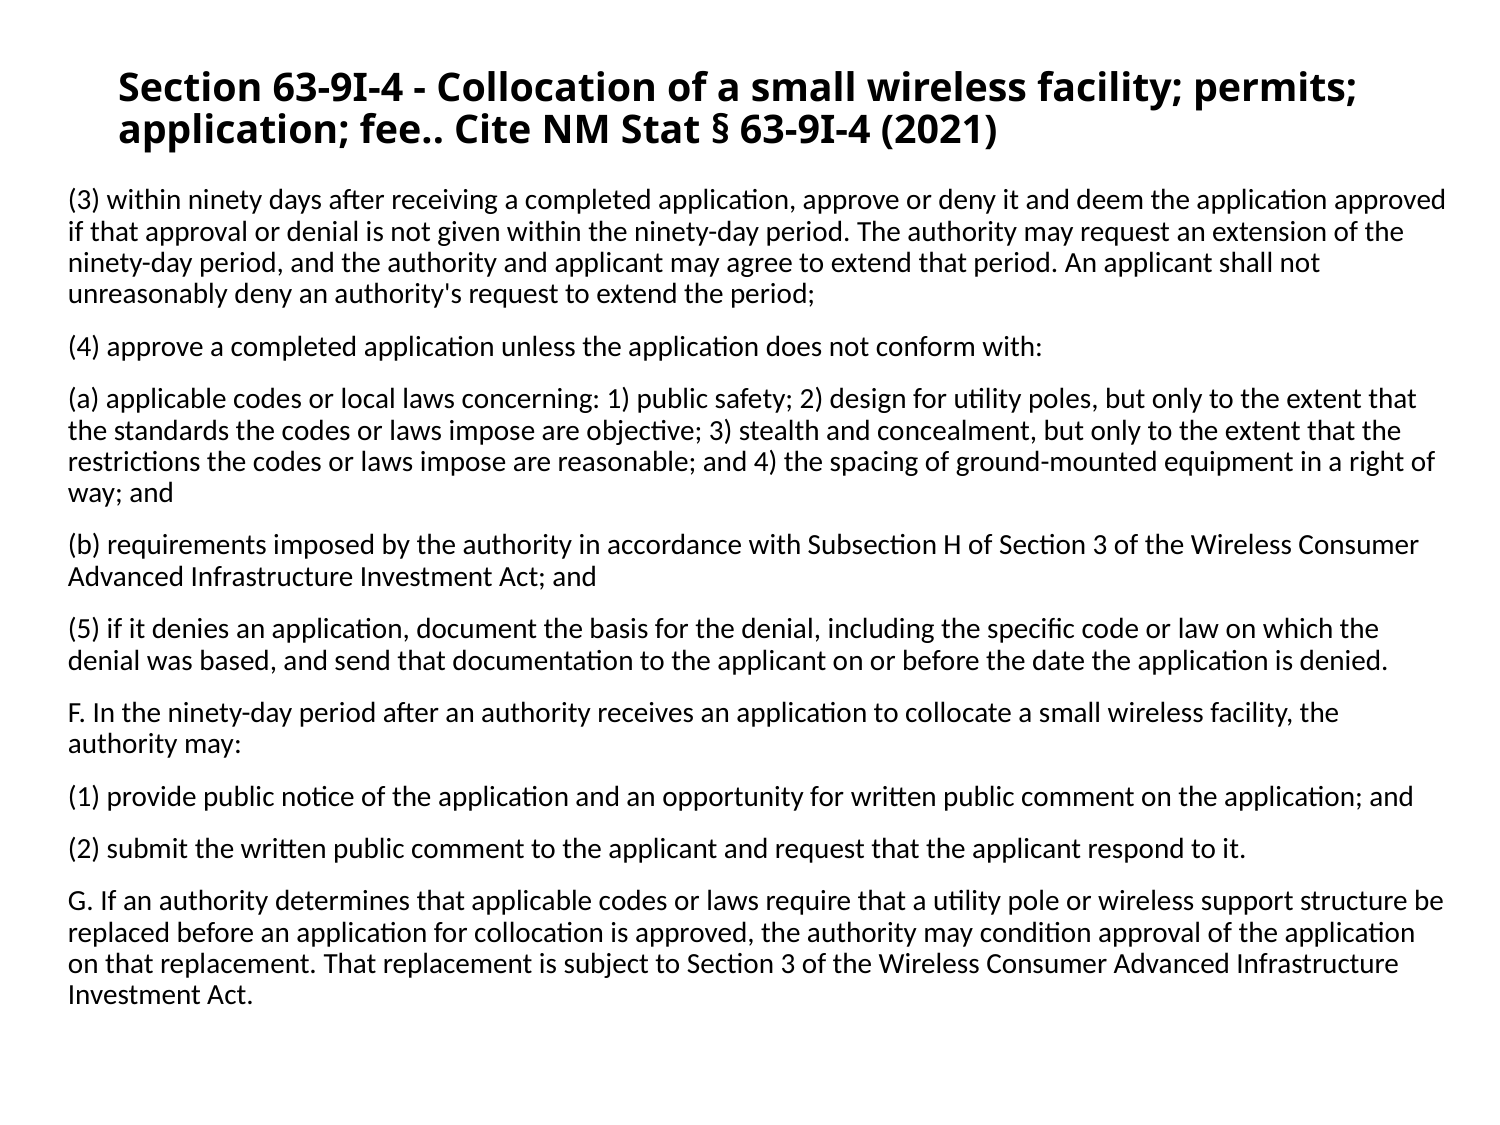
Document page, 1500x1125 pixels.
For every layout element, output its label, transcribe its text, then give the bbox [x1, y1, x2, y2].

title Section 63-9I-4 - Collocation of a small wireless facility; permits; application; fee.. Cite NM Stat § 63-9I-4 (2021) [103, 59, 1397, 160]
list (3) within ninety days after receiving a completed application, approve or deny it and deem the application approved if that approval or denial is not given within the ninety-day period. The authority may request an extension of the ninety-day period, and the authority and applicant may agree to extend that period. An applicant shall not unreasonably deny an authority's request to extend the period; (4) approve a completed application unless the application does not conform with: (a) applicable codes or local laws concerning: 1) public safety; 2) design for utility poles, but only to the extent that the standards the codes or laws impose are objective; 3) stealth and concealment, but only to the extent that the restrictions the codes or laws impose are reasonable; and 4) the spacing of ground-mounted equipment in a right of way; and (b) requirements imposed by the authority in accordance with Subsection H of Section 3 of the Wireless Consumer Advanced Infrastructure Investment Act; and (5) if it denies an application, document the basis for the denial, including the specific code or law on which the denial was based, and send that documentation to the applicant on or before the date the application is denied. F. In the ninety-day period after an authority receives an application to collocate a small wireless facility, the authority may: (1) provide public notice of the application and an opportunity for written public comment on the application; and (2) submit the written public comment to the applicant and request that the applicant respond to it. G. If an authority determines that applicable codes or laws require that a utility pole or wireless support structure be replaced before an application for collocation is approved, the authority may condition approval of the application on that replacement. That replacement is subject to Section 3 of the Wireless Consumer Advanced Infrastructure Investment Act. [52, 177, 1465, 1066]
